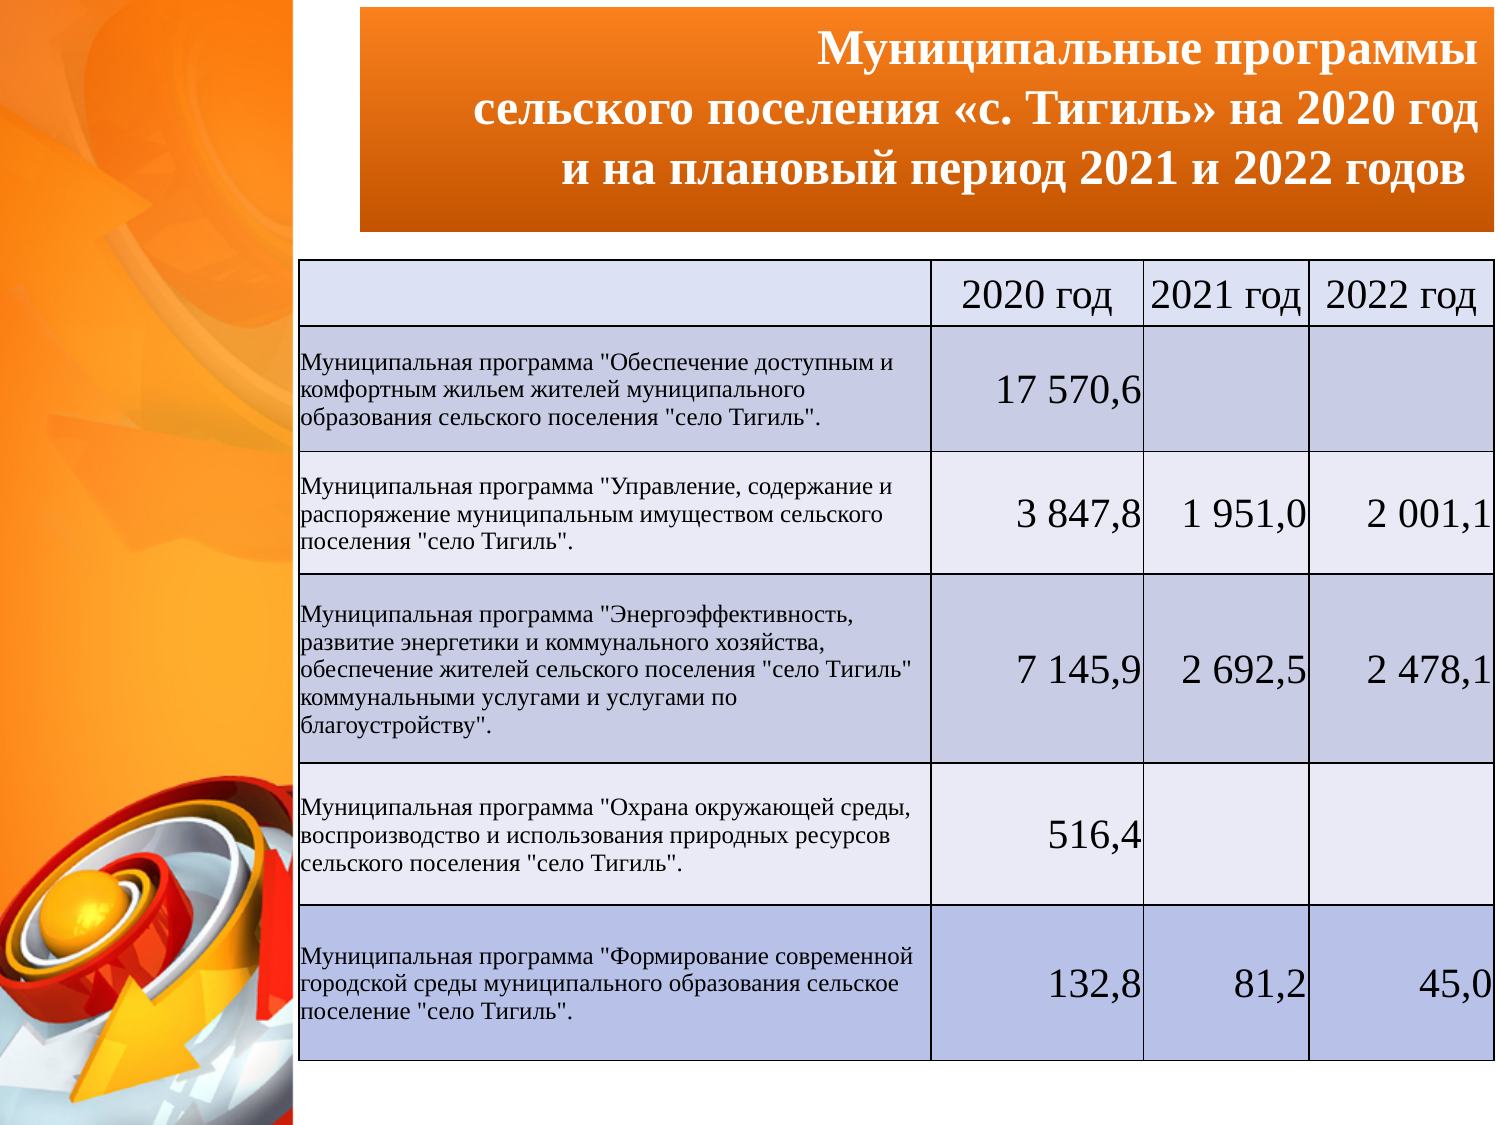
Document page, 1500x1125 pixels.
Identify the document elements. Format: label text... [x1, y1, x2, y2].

table_cell 2 478,1 [1310, 575, 1493, 762]
table_header [300, 261, 930, 325]
table_header 2020 год [932, 261, 1143, 325]
table_cell 3 847,8 [932, 452, 1143, 573]
table_cell 516,4 [932, 764, 1143, 904]
table_cell 81,2 [1144, 906, 1308, 1060]
text_box Муниципальные программы сельского поселения «с. Тигиль» на 2020 год и на плановый период 2021 и 2022 годов [360, 7, 1495, 232]
table_cell [1144, 327, 1308, 451]
table_cell 1 951,0 [1144, 452, 1308, 573]
table_cell [1310, 327, 1493, 451]
table_header 2022 год [1310, 261, 1493, 325]
table_cell Муниципальная программа "Энергоэффективность, развитие энергетики и коммунального хозяйства, обеспечение жителей сельского поселения "село Тигиль" коммунальными услугами и услугами по благоустройству". [300, 575, 930, 762]
table_cell 132,8 [932, 906, 1143, 1060]
table_cell 2 692,5 [1144, 575, 1308, 762]
table_cell Муниципальная программа "Управление, содержание и распоряжение муниципальным имуществом сельского поселения "село Тигиль". [300, 452, 930, 573]
table_header 2021 год [1144, 261, 1308, 325]
table_cell [1310, 764, 1493, 904]
table_cell [1144, 764, 1308, 904]
table_cell 2 001,1 [1310, 452, 1493, 573]
table_cell 17 570,6 [932, 327, 1143, 451]
table_cell Муниципальная программа "Охрана окружающей среды, воспроизводство и использования природных ресурсов сельского поселения "село Тигиль". [300, 764, 930, 904]
table_cell Муниципальная программа "Обеспечение доступным и комфортным жильем жителей муниципального образования сельского поселения "село Тигиль". [300, 327, 930, 451]
table_cell 7 145,9 [932, 575, 1143, 762]
picture [0, 0, 1500, 1125]
table_cell 45,0 [1310, 906, 1493, 1060]
table_cell Муниципальная программа "Формирование современной городской среды муниципального образования сельское поселение "село Тигиль". [300, 906, 930, 1060]
